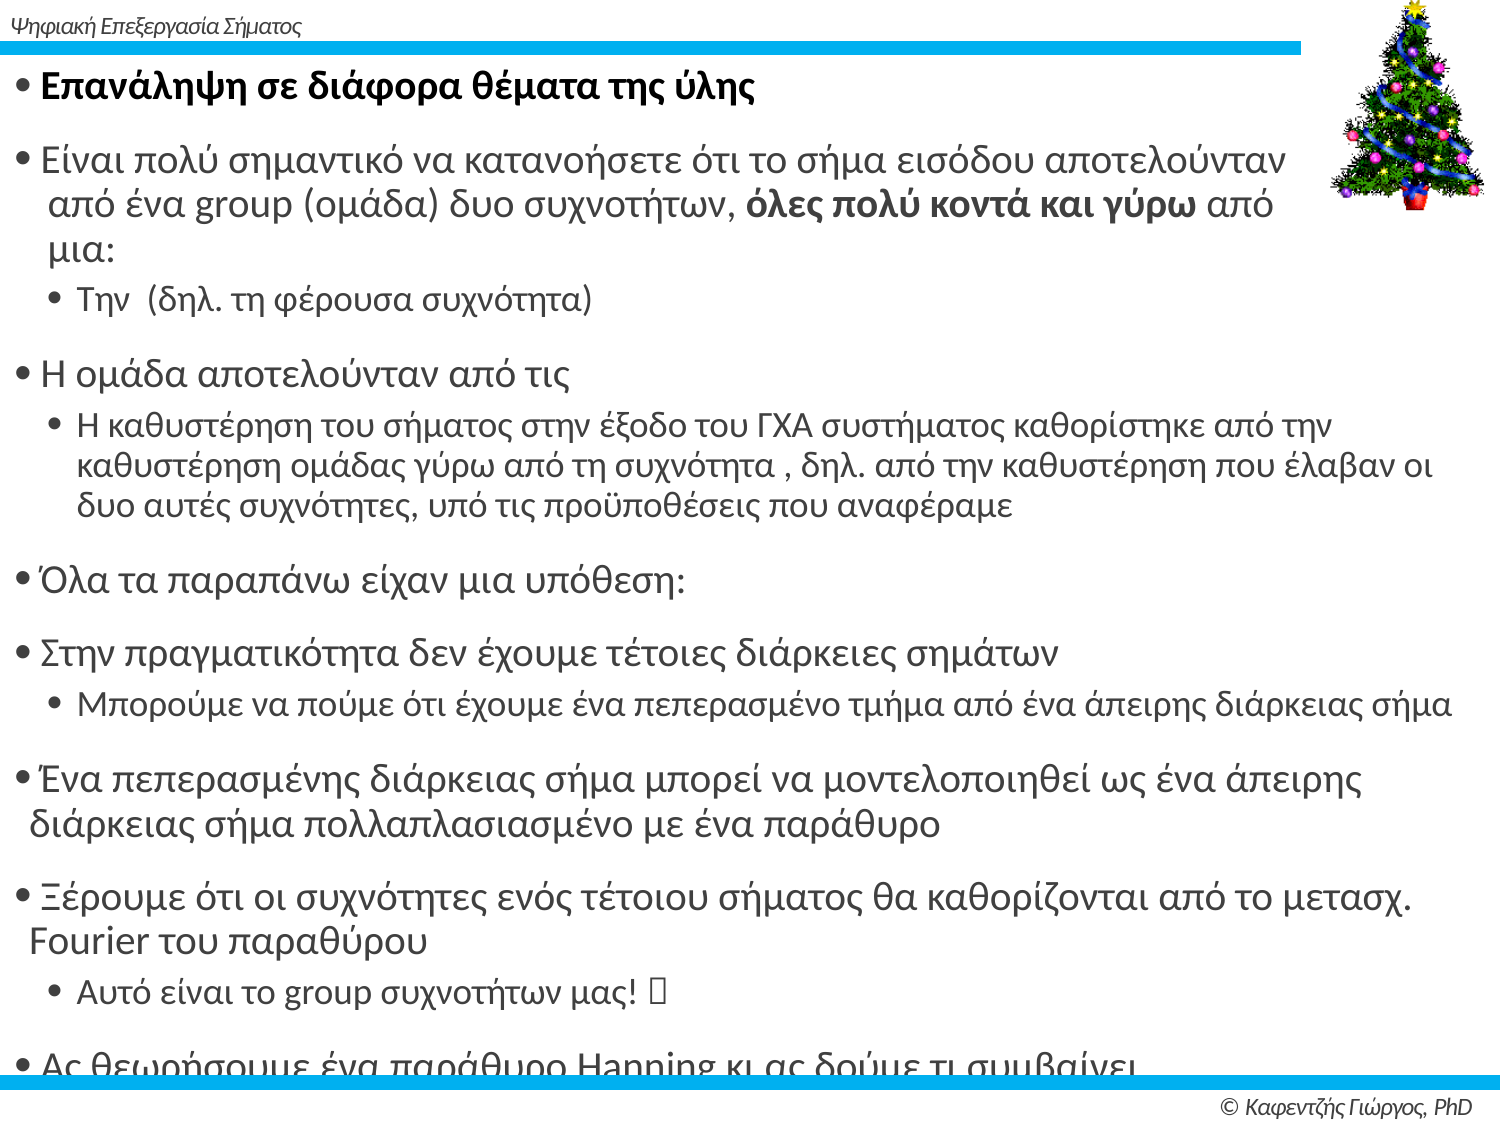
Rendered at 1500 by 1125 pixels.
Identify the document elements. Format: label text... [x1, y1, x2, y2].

text_box [0, 41, 1298, 55]
title Ψηφιακή Επεξεργασία Σήματος [0, 19, 1298, 41]
text_box [0, 1075, 1500, 1090]
picture [1300, 0, 1500, 217]
text_box © Καφεντζής Γιώργος, PhD [0, 1098, 1484, 1125]
